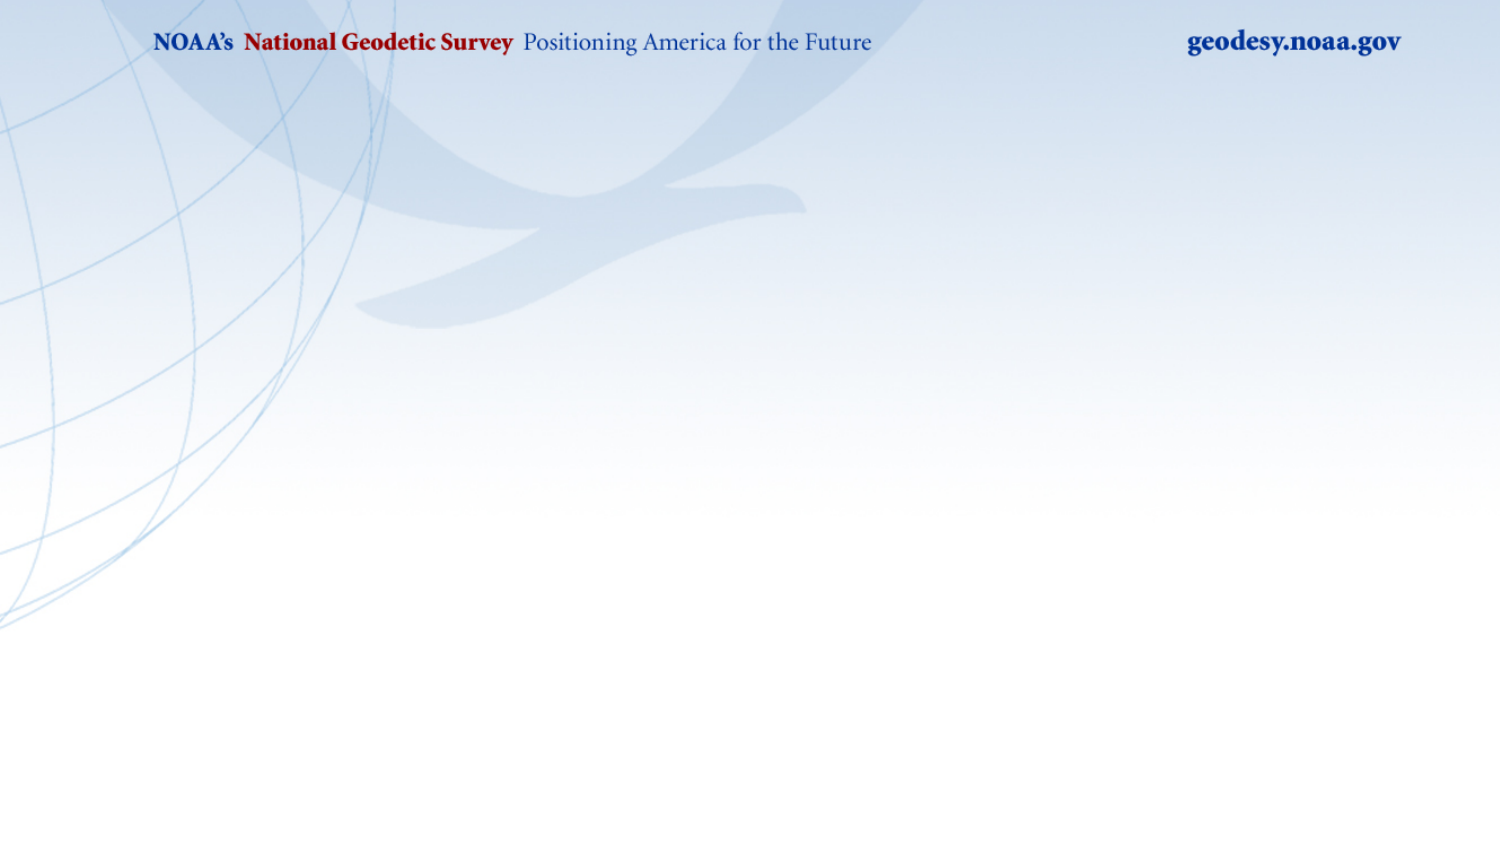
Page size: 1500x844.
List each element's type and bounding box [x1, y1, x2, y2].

picture [0, 0, 1500, 844]
text_box [58, 220, 1409, 362]
